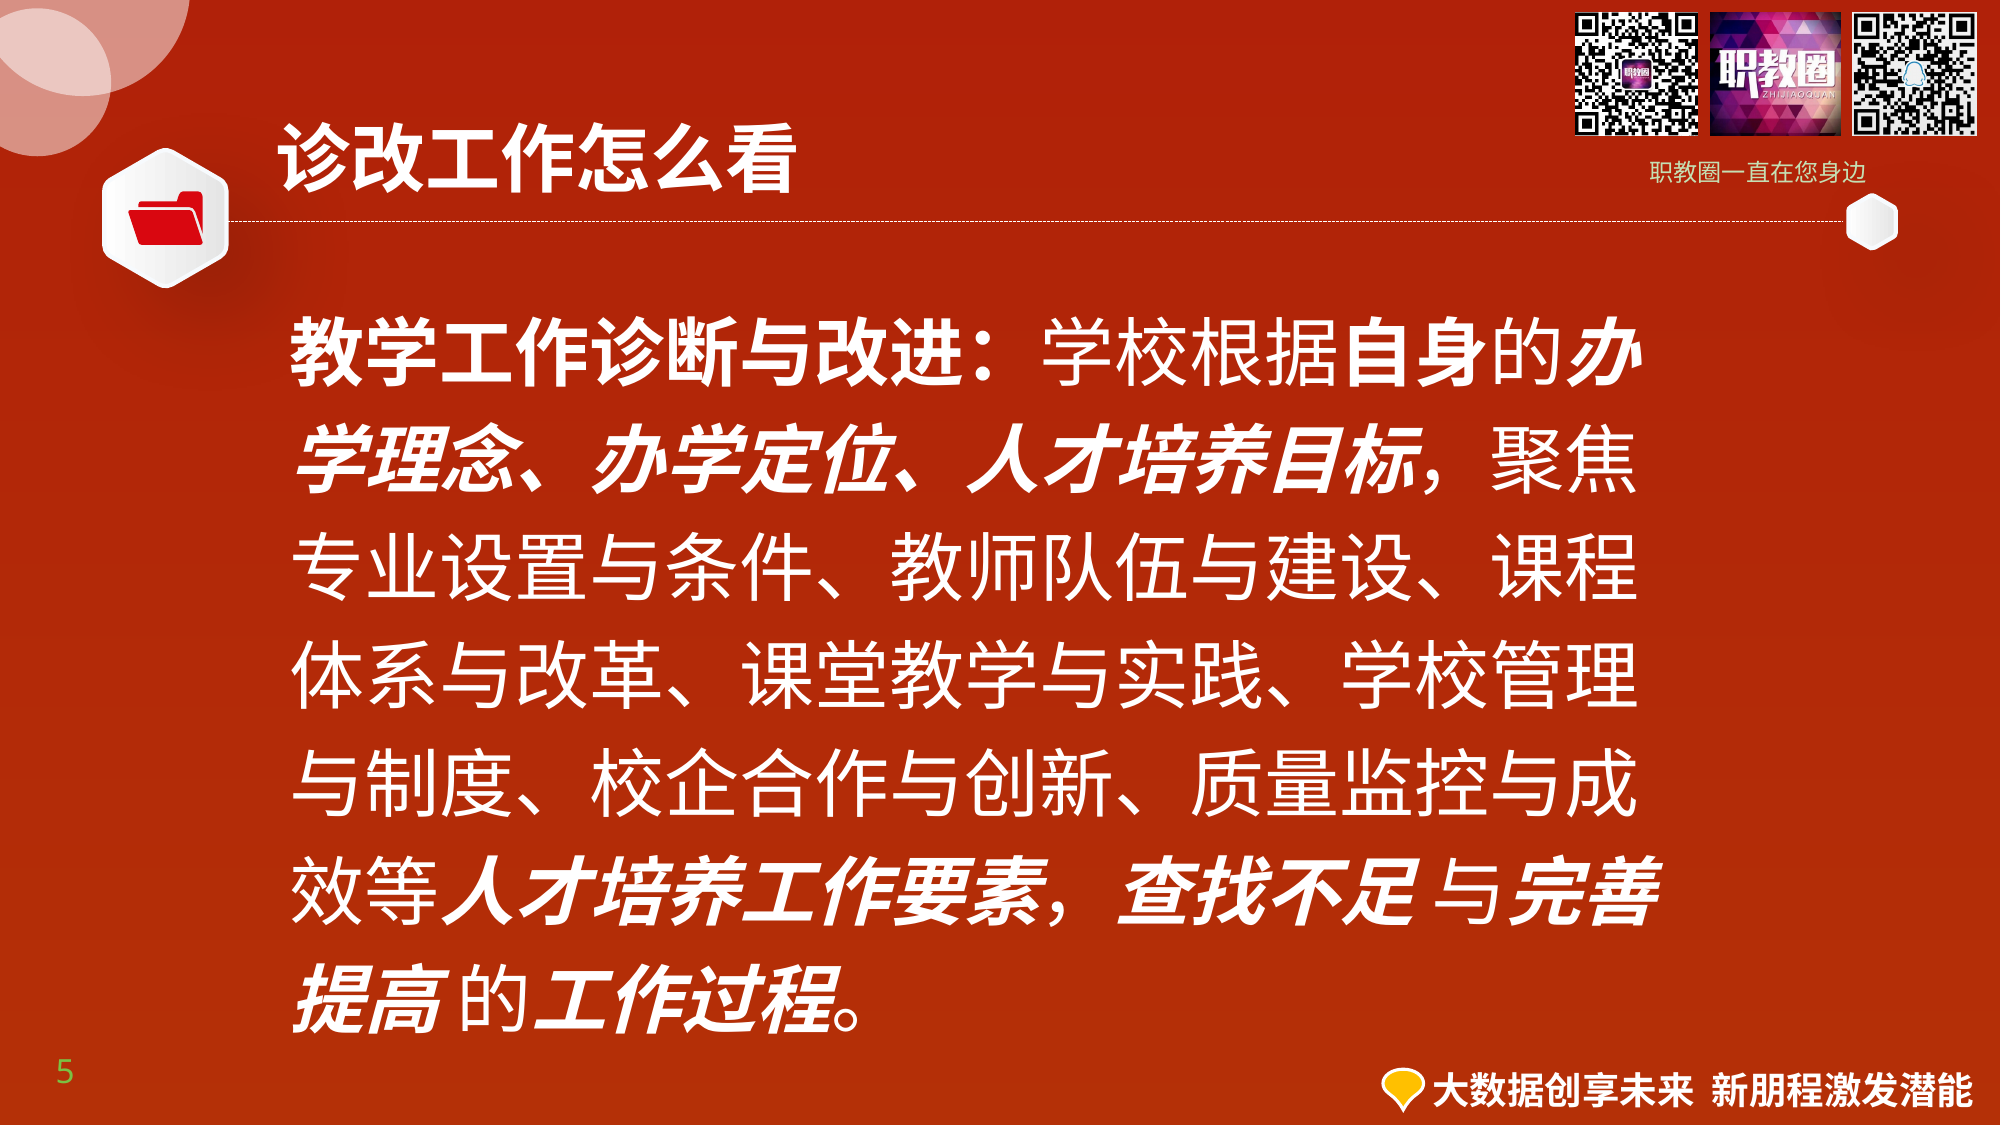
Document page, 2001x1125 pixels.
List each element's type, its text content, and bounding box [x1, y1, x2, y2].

picture [1852, 12, 1977, 136]
text_box 教学工作诊断与改进：学校根据自身的办学理念、办学定位、人才培养目标，聚焦专业设置与条件、教师队伍与建设、课程体系与改革、课堂教学与实践、学校管理与制度、校企合作与创新、质量监控与成效等人才培养工作要素，查找不足 与完善提高 的工作过程。 [289, 287, 1711, 1043]
picture [1575, 12, 1698, 136]
text_box 诊改工作怎么看 [260, 104, 816, 209]
picture [1710, 12, 1841, 136]
